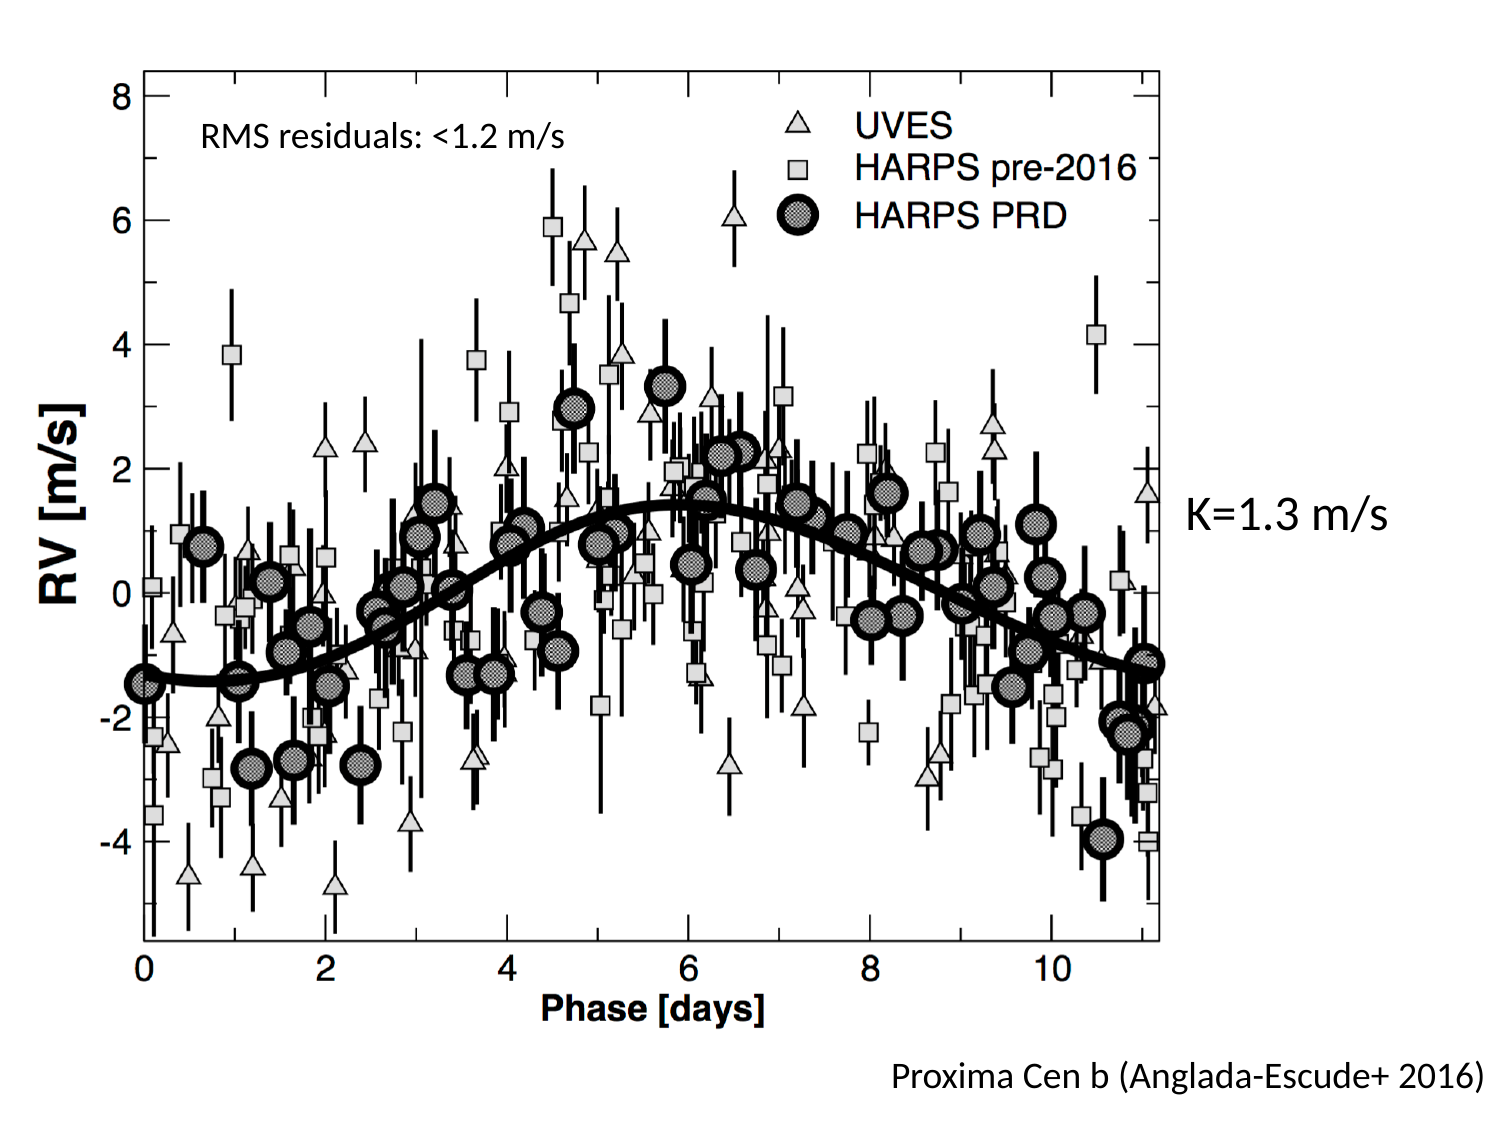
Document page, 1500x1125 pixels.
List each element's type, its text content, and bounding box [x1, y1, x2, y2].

text_box K=1.3 m/s [1207, 473, 1452, 609]
text_box Proxima Cen b (Anglada-Escude+ 2016) [876, 1043, 1500, 1104]
picture [0, 29, 1203, 1044]
